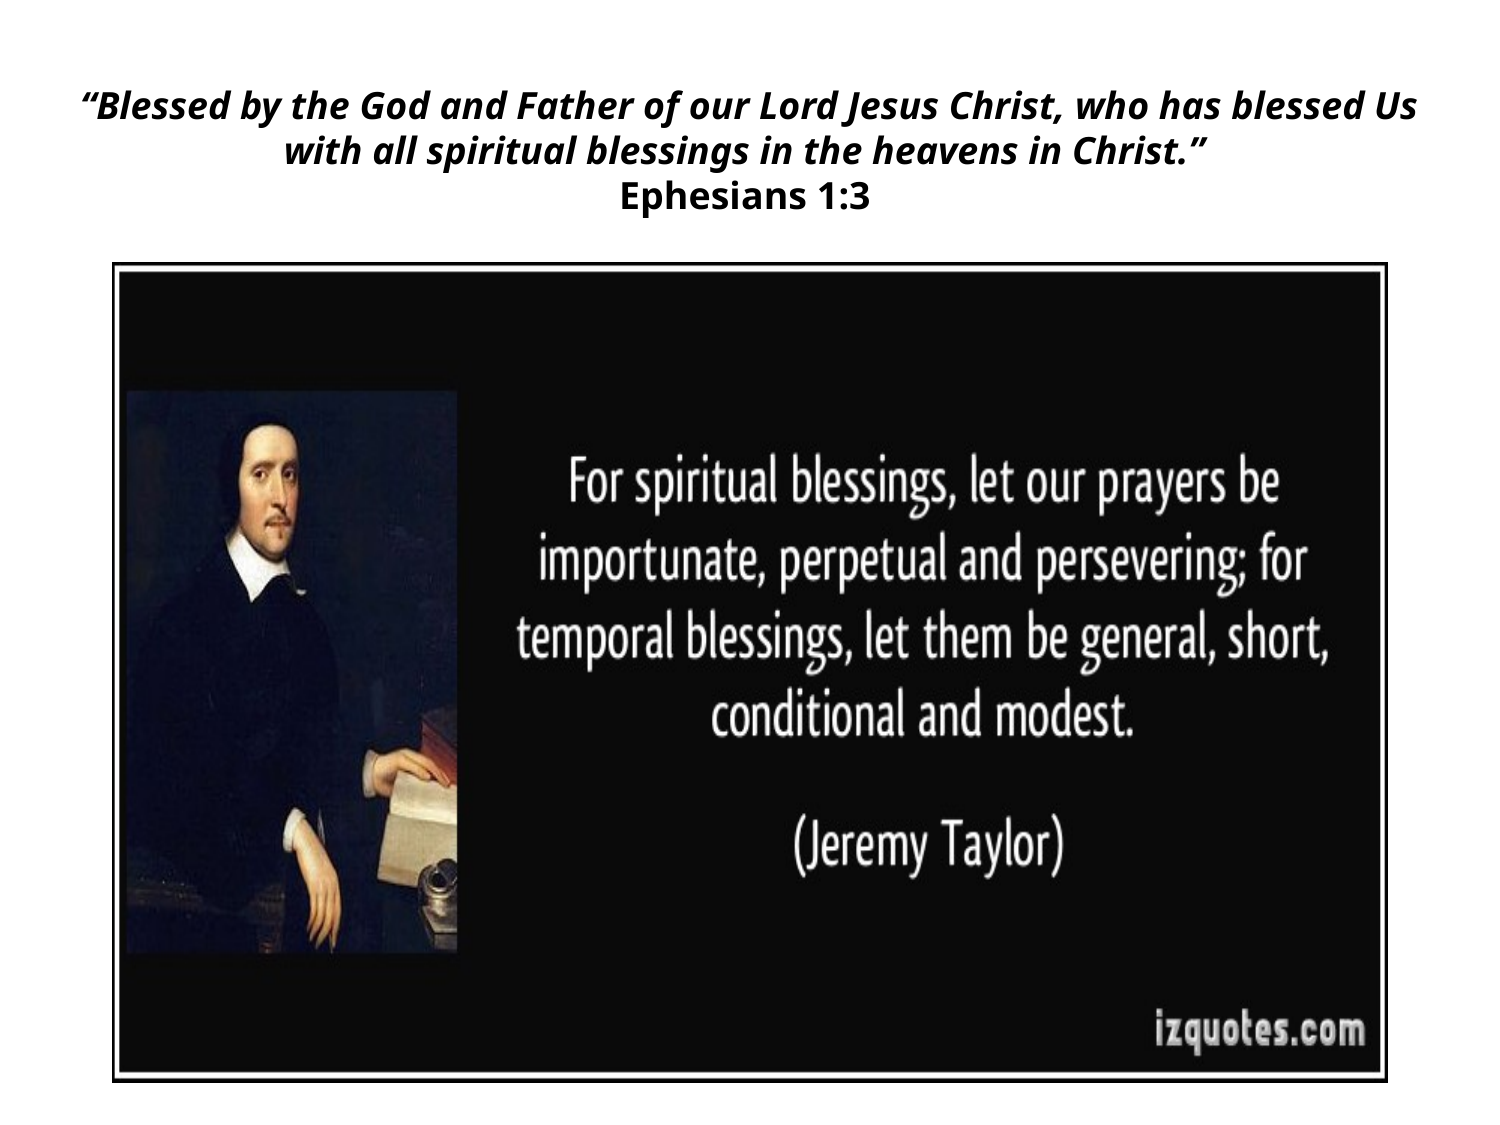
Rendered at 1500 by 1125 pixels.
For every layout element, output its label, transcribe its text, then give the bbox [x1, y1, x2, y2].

picture [112, 262, 1388, 1083]
text_box “Blessed by the God and Father of our Lord Jesus Christ, who has blessed Us with all spiritual blessings in the heavens in Christ.” Ephesians 1:3 [0, 74, 1500, 225]
